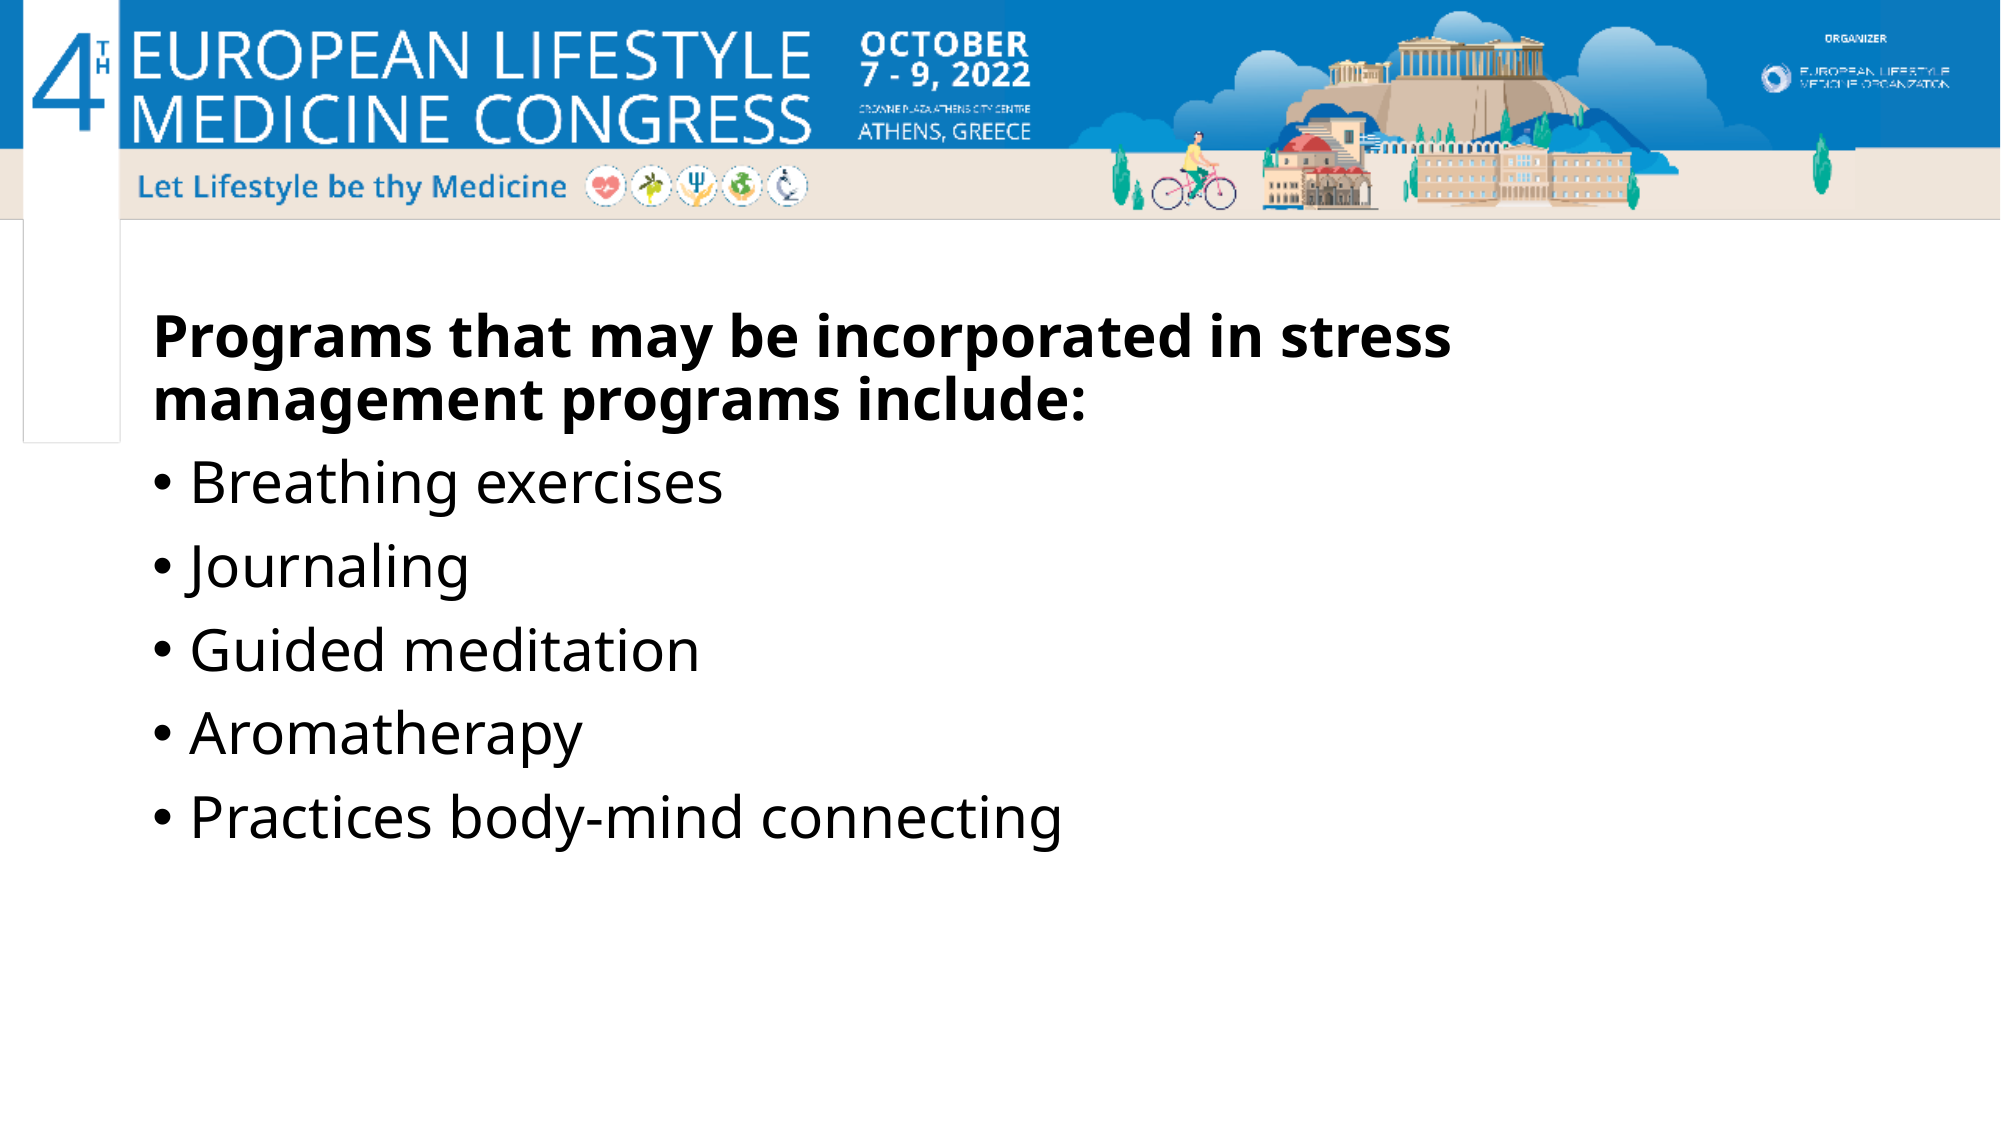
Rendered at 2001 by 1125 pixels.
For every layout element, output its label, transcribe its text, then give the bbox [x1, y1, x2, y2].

list Programs that may be incorporated in stress management programs include: Breathing exercises Journaling Guided meditation Aromatherapy Practices body-mind connecting [137, 299, 1863, 1014]
picture [0, 0, 2001, 1125]
